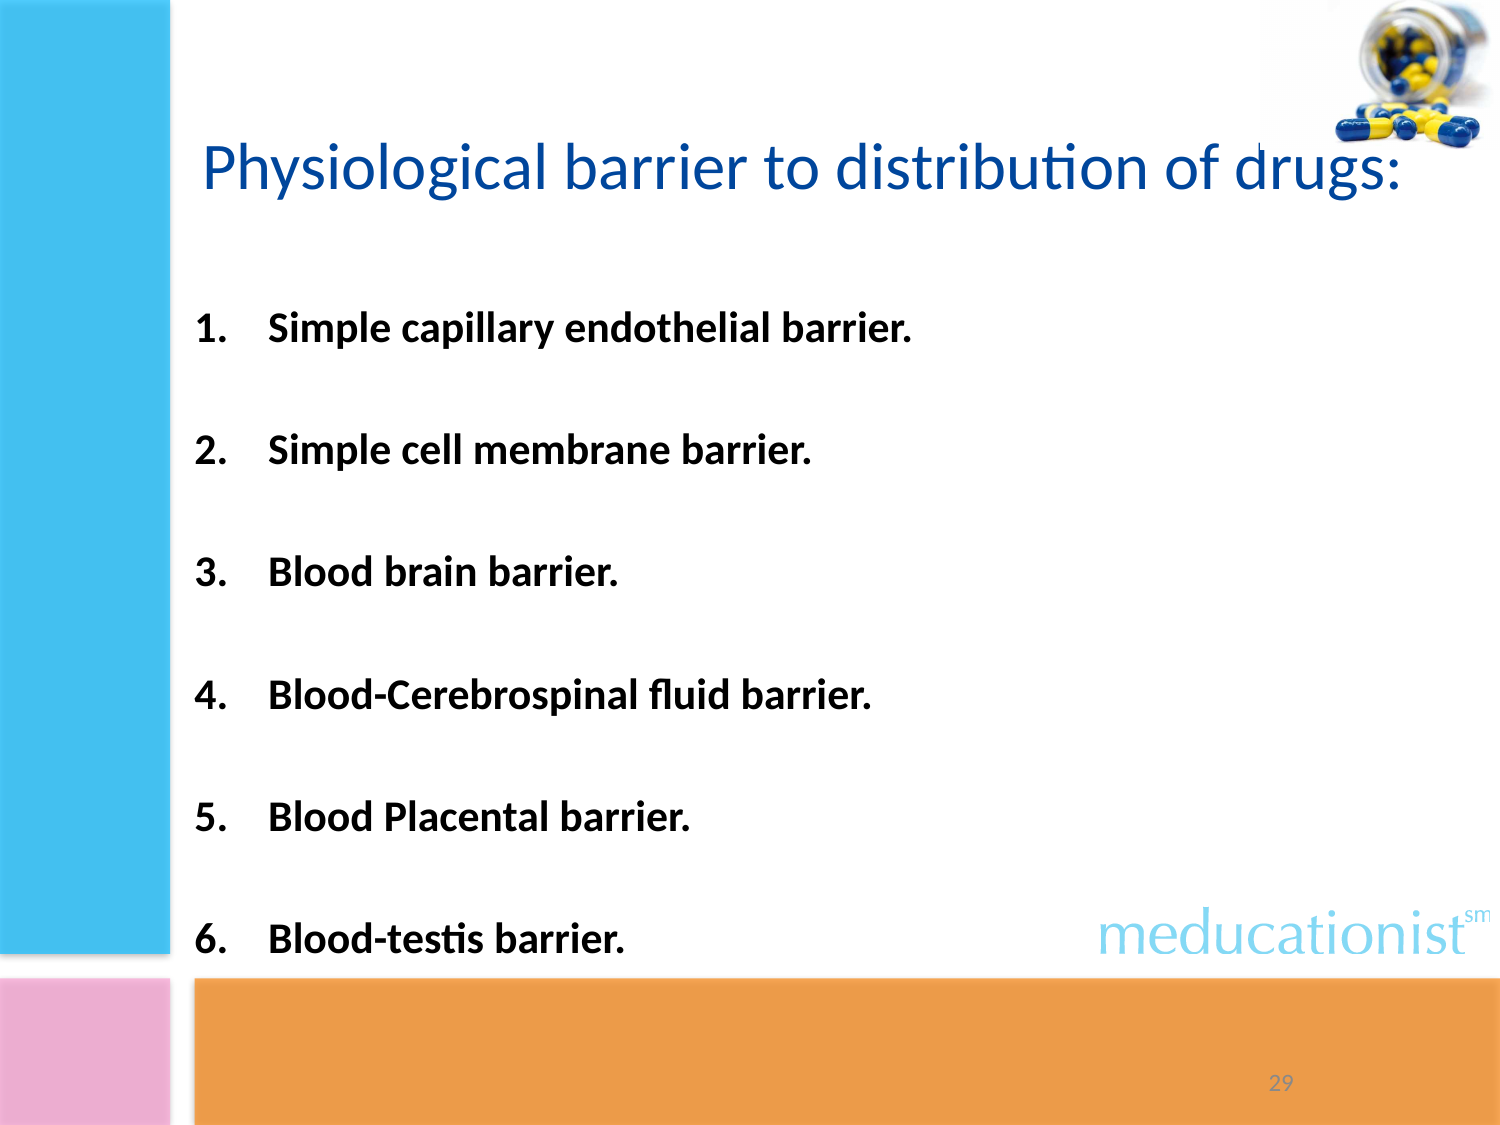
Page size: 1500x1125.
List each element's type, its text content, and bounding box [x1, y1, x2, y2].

list 1. Simple capillary endothelial barrier. 2. Simple cell membrane barrier. 3. Blood brain barrier. 4. Blood-Cerebrospinal fluid barrier. 5. Blood Placental barrier. 6. Blood-testis barrier. [170, 262, 1426, 979]
picture [1259, 0, 1500, 151]
text_box [1426, 885, 1490, 954]
slide_number 29 [1212, 1062, 1310, 1100]
title Physiological barrier to distribution of drugs: [187, 74, 1463, 251]
